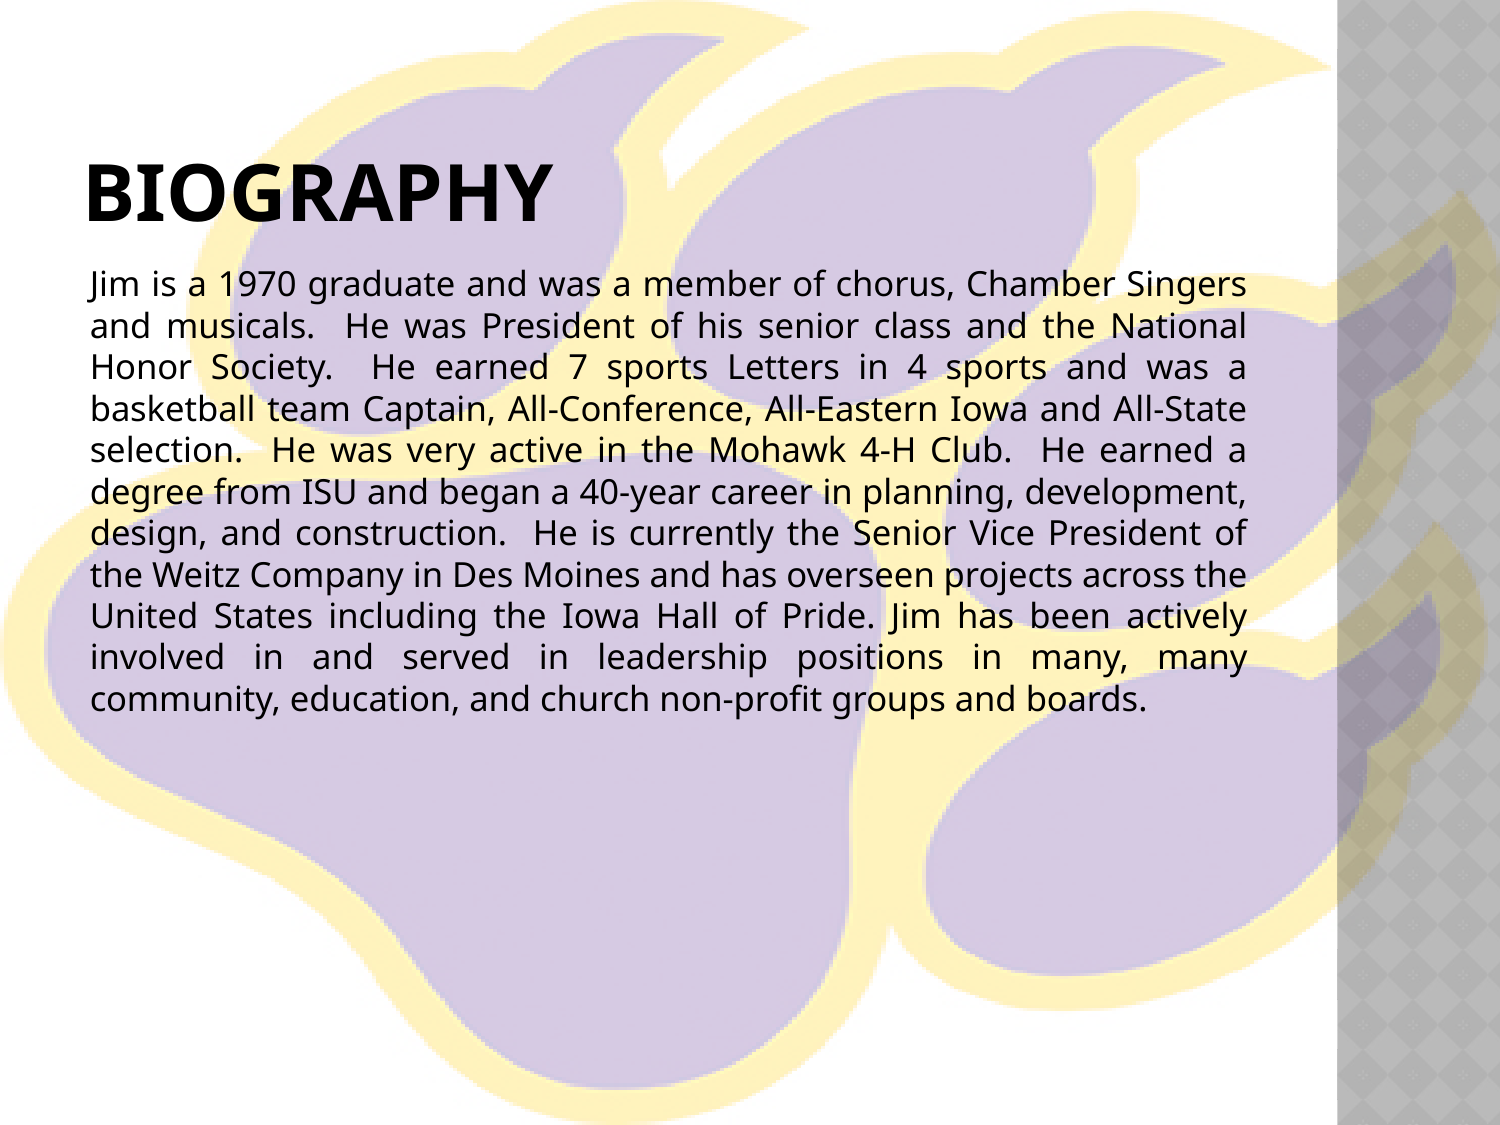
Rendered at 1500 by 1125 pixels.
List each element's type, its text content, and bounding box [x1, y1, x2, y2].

title Biography [75, 50, 1263, 238]
list Jim is a 1970 graduate and was a member of chorus, Chamber Singers and musicals. He was President of his senior class and the National Honor Society. He earned 7 sports Letters in 4 sports and was a basketball team Captain, All-Conference, All-Eastern Iowa and All-State selection. He was very active in the Mohawk 4-H Club. He earned a degree from ISU and began a 40-year career in planning, development, design, and construction. He is currently the Senior Vice President of the Weitz Company in Des Moines and has overseen projects across the United States including the Iowa Hall of Pride. Jim has been actively involved in and served in leadership positions in many, many community, education, and church non-profit groups and boards. [75, 254, 1263, 1050]
